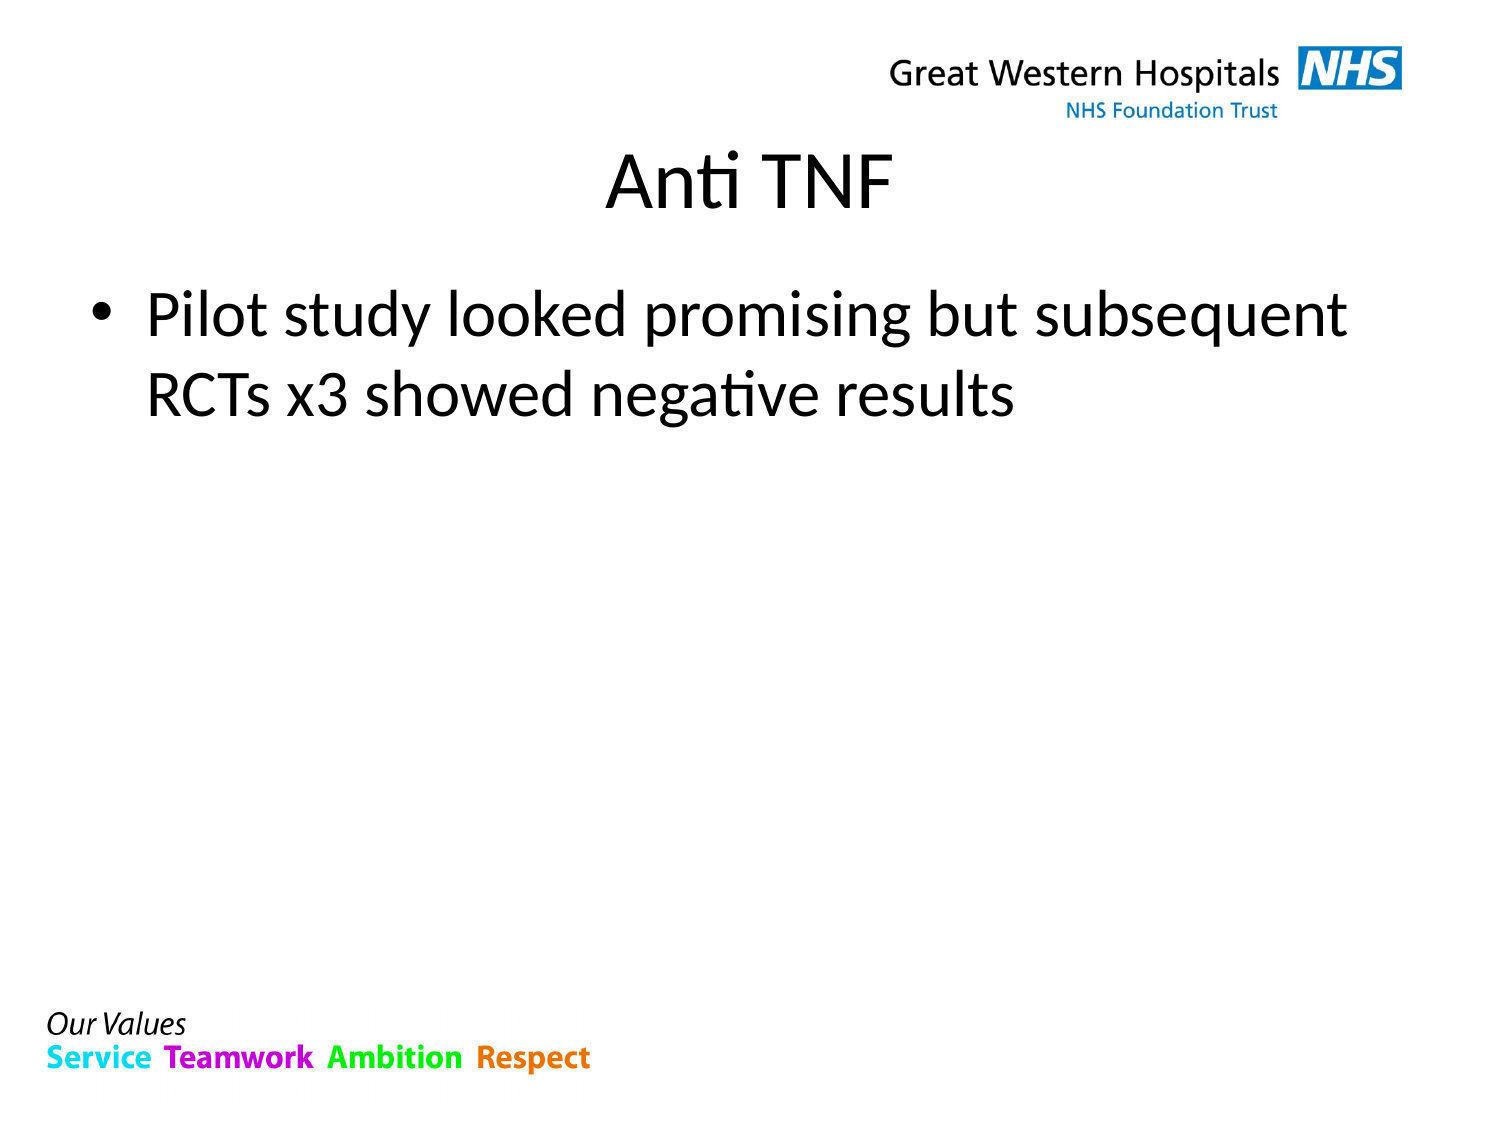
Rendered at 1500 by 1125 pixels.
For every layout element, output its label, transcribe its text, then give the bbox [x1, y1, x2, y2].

list Pilot study looked promising but subsequent RCTs x3 showed negative results [75, 262, 1425, 1005]
picture [46, 1007, 598, 1106]
title Anti TNF [75, 117, 1425, 233]
picture [890, 46, 1402, 117]
